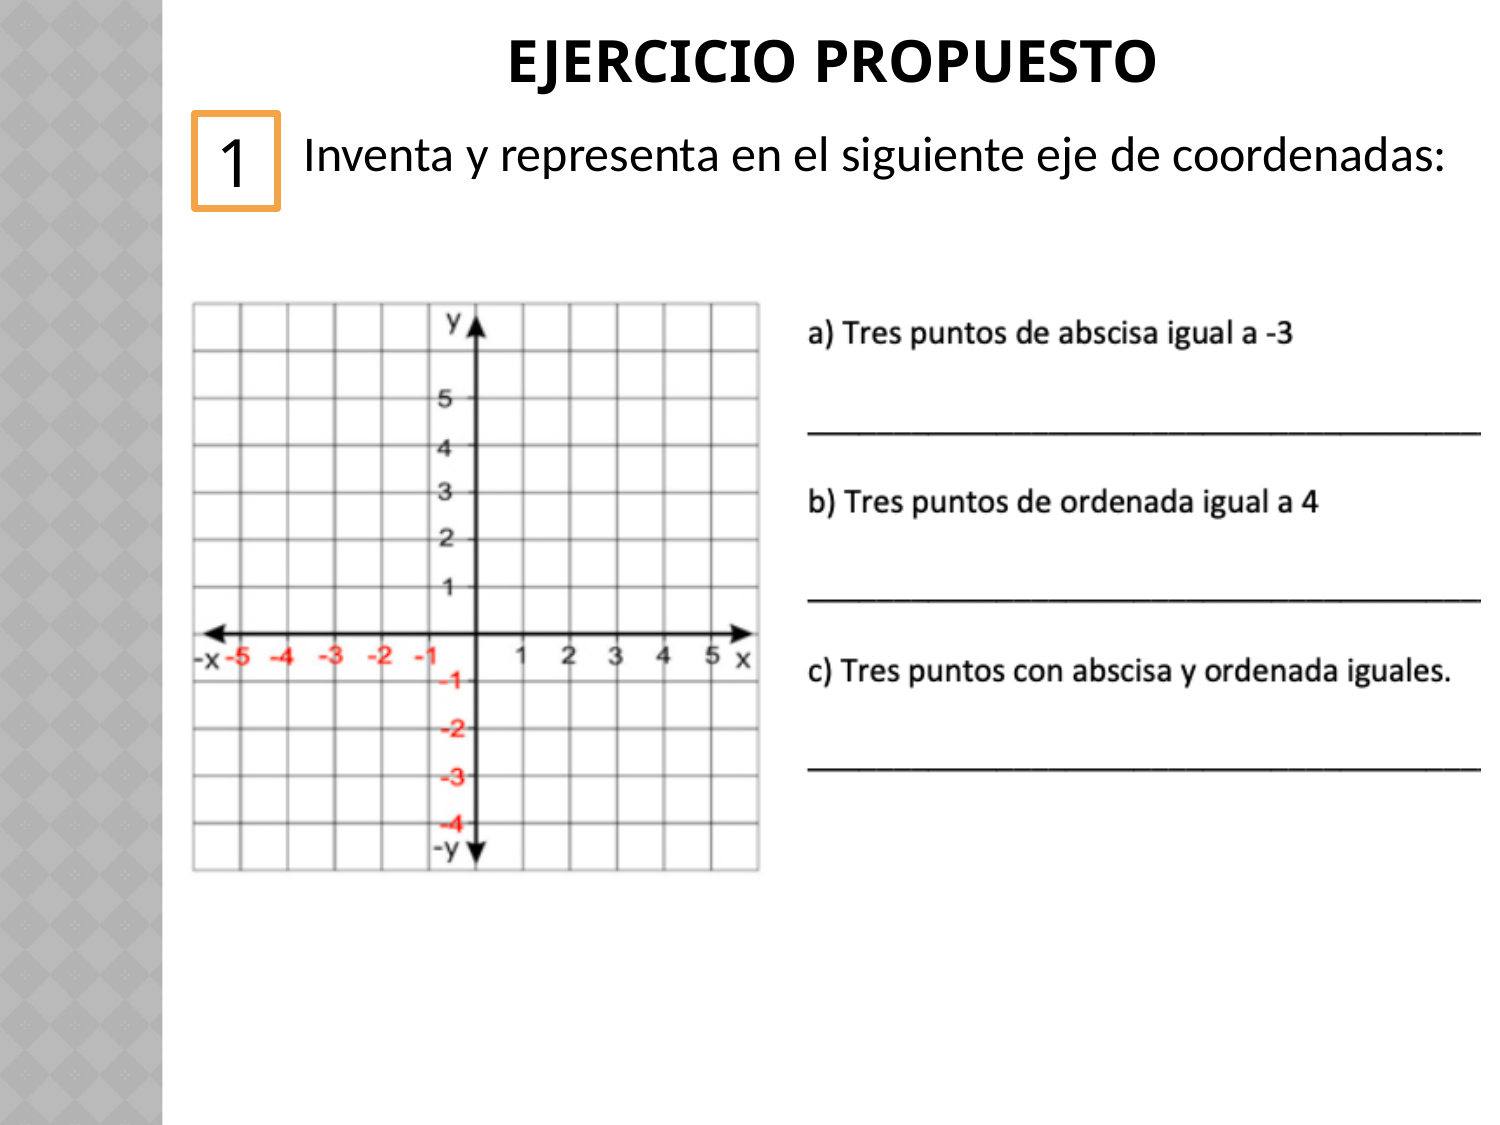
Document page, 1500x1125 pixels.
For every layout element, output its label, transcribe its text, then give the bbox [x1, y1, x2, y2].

title EJERCICIO PROPUESTO [194, 17, 1471, 94]
picture [175, 290, 1481, 882]
text_box 1 [191, 110, 281, 212]
text_box Inventa y representa en el siguiente eje de coordenadas: [289, 113, 1471, 189]
